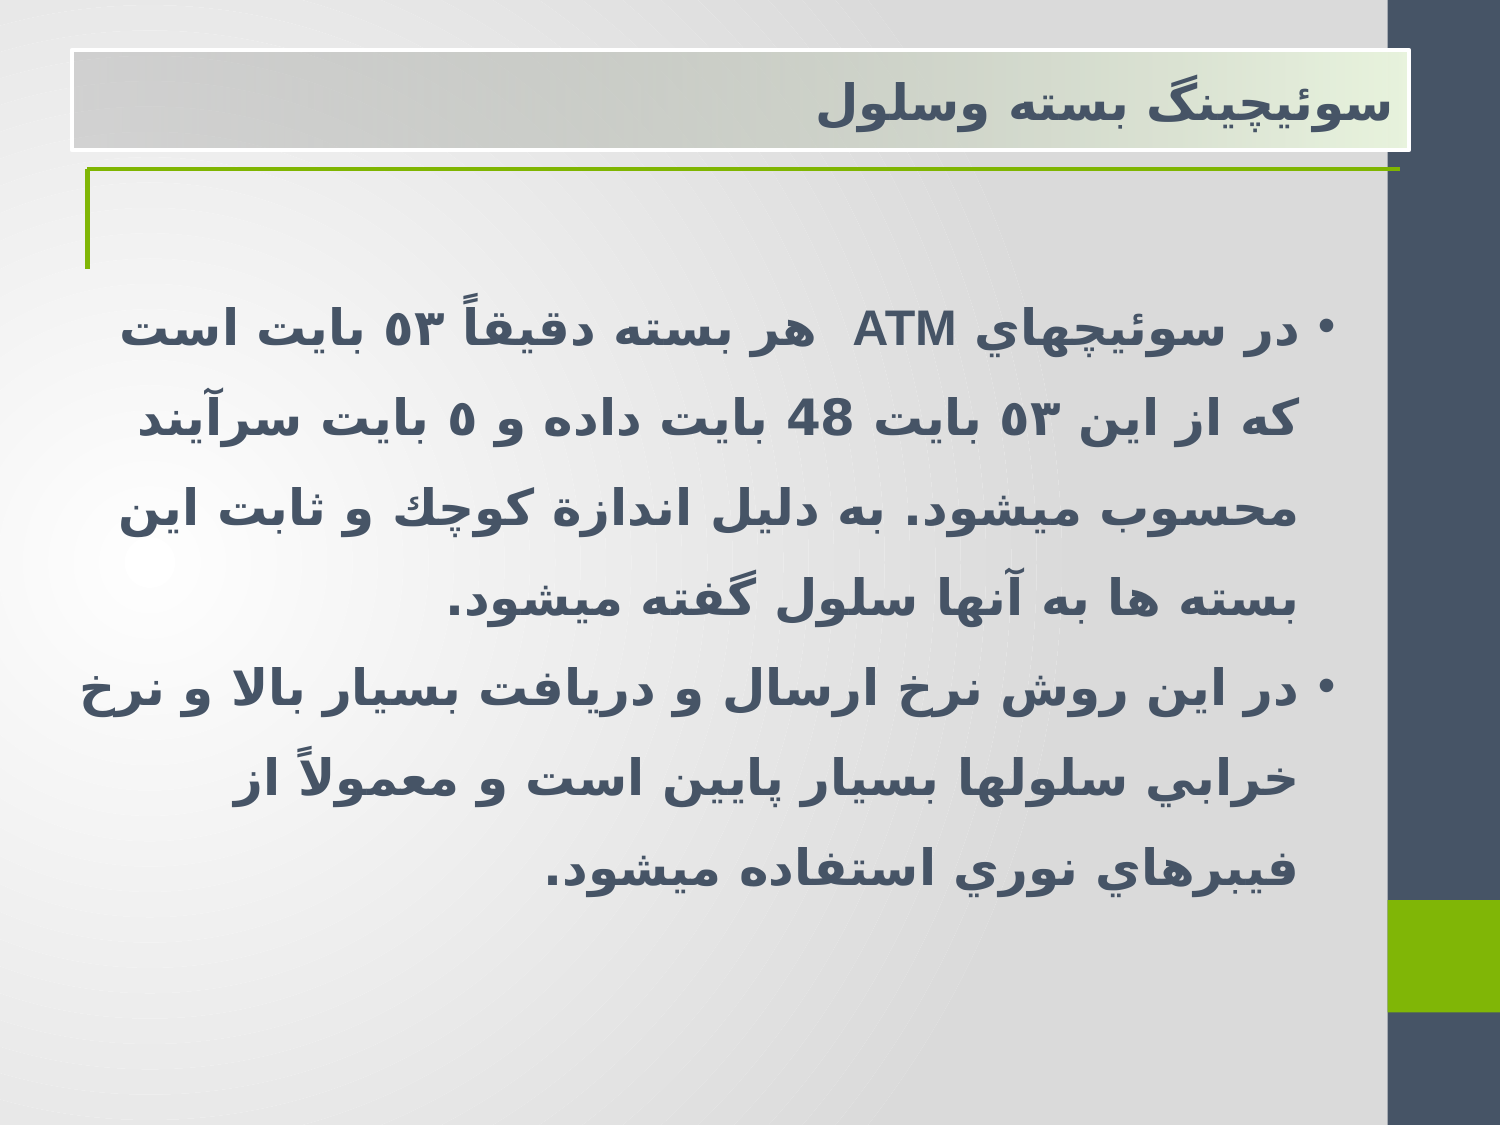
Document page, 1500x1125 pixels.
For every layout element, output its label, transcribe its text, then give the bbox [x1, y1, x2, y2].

text_box سوئيچينگ بسته وسلول [70, 48, 1411, 152]
text_box در سوئيچهاي ATM هر بسته دقيقاً ٥٣ بايت است كه از اين ٥٣ بايت 48 بايت داده و ٥ بايت سرآيند محسوب ميشود. به دليل اندازة كوچك و ثابت اين بسته ها به آنها سلول گفته ميشود. در اين روش نرخ ارسال و دريافت بسيار بالا و نرخ خرابي سلولها بسيار پايين است و معمولاً از فيبرهاي نوري استفاده ميشود. [62, 257, 1350, 903]
